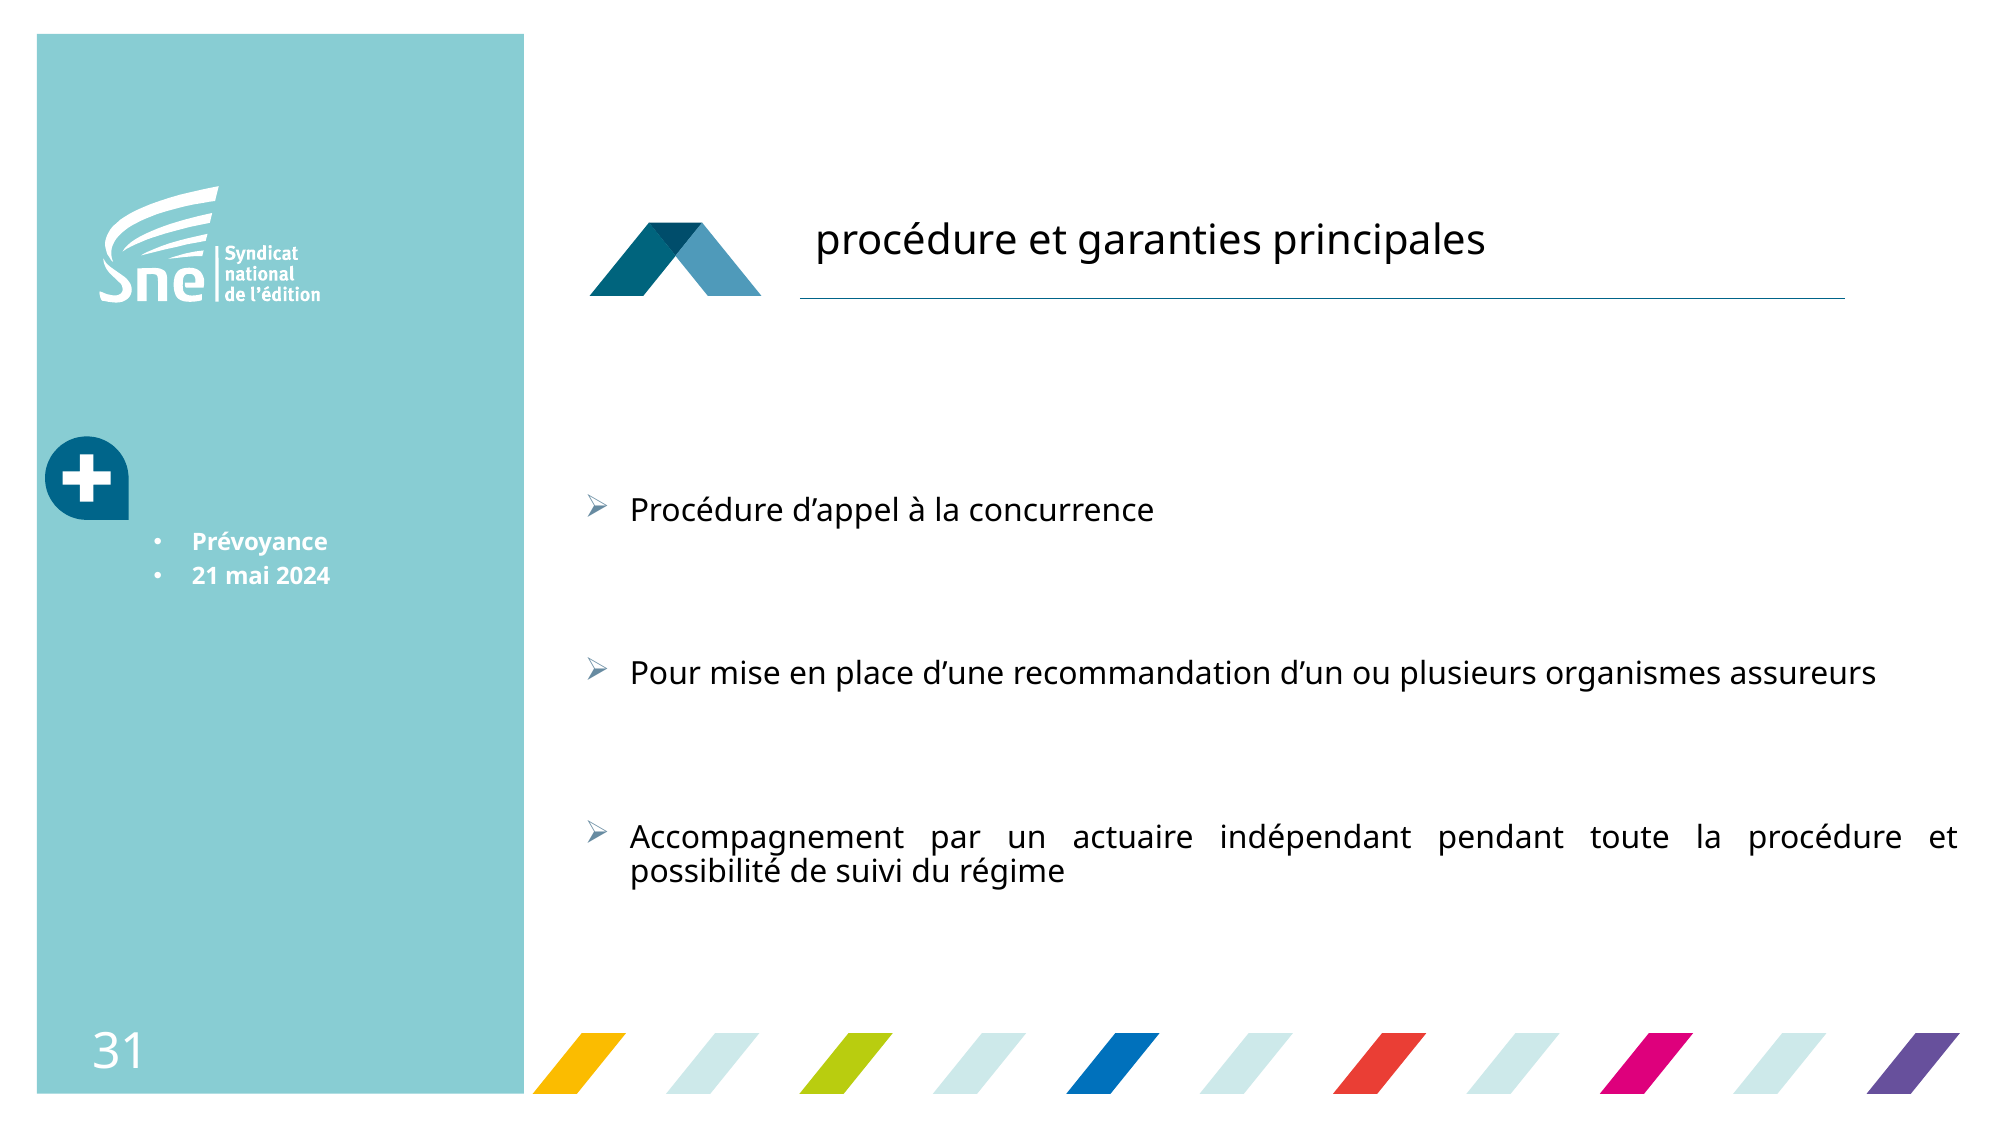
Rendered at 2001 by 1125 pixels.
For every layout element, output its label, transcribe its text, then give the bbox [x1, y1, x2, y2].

slide_number 31 [37, 1023, 205, 1083]
list Procédure d’appel à la concurrence Pour mise en place d’une recommandation d’un ou plusieurs organismes assureurs Accompagnement par un actuaire indépendant pendant toute la procédure et possibilité de suivi du régime [569, 438, 1974, 902]
list Prévoyance 21 mai 2024 [138, 522, 499, 599]
title procédure et garanties principales [800, 199, 1954, 283]
